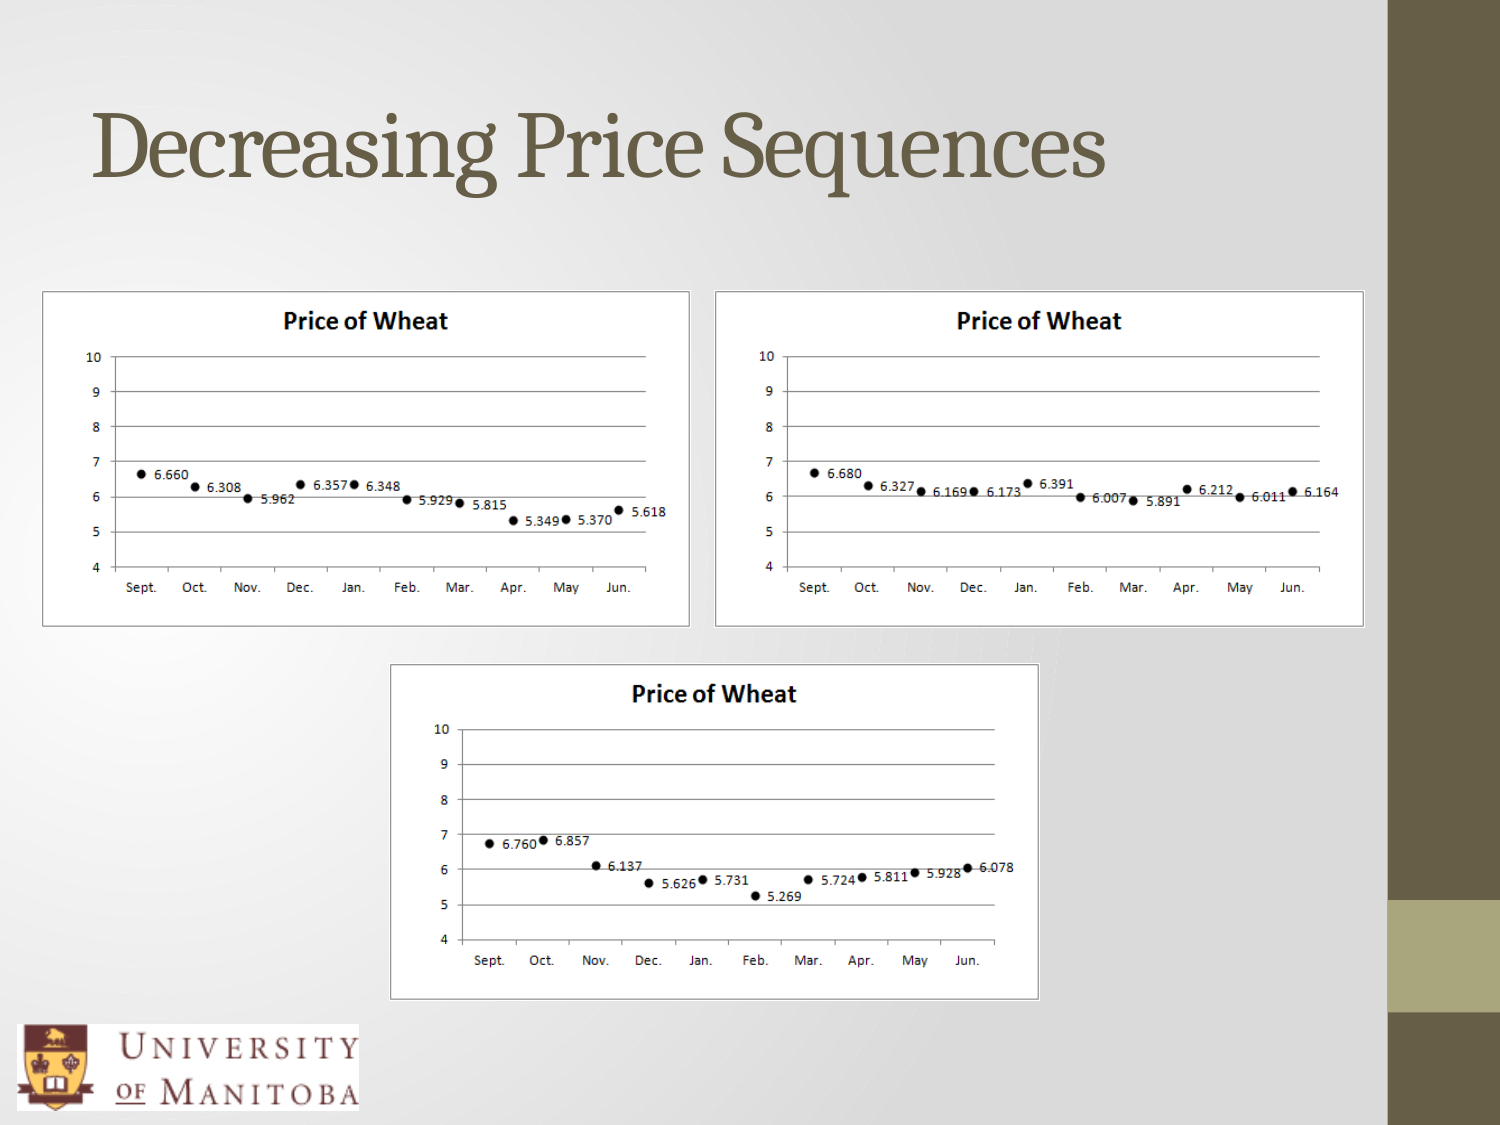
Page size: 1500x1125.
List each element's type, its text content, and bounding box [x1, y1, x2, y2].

picture [713, 290, 1365, 629]
picture [40, 290, 692, 629]
picture [389, 663, 1040, 1002]
title Decreasing Price Sequences [75, 45, 1325, 233]
picture [17, 1024, 359, 1112]
